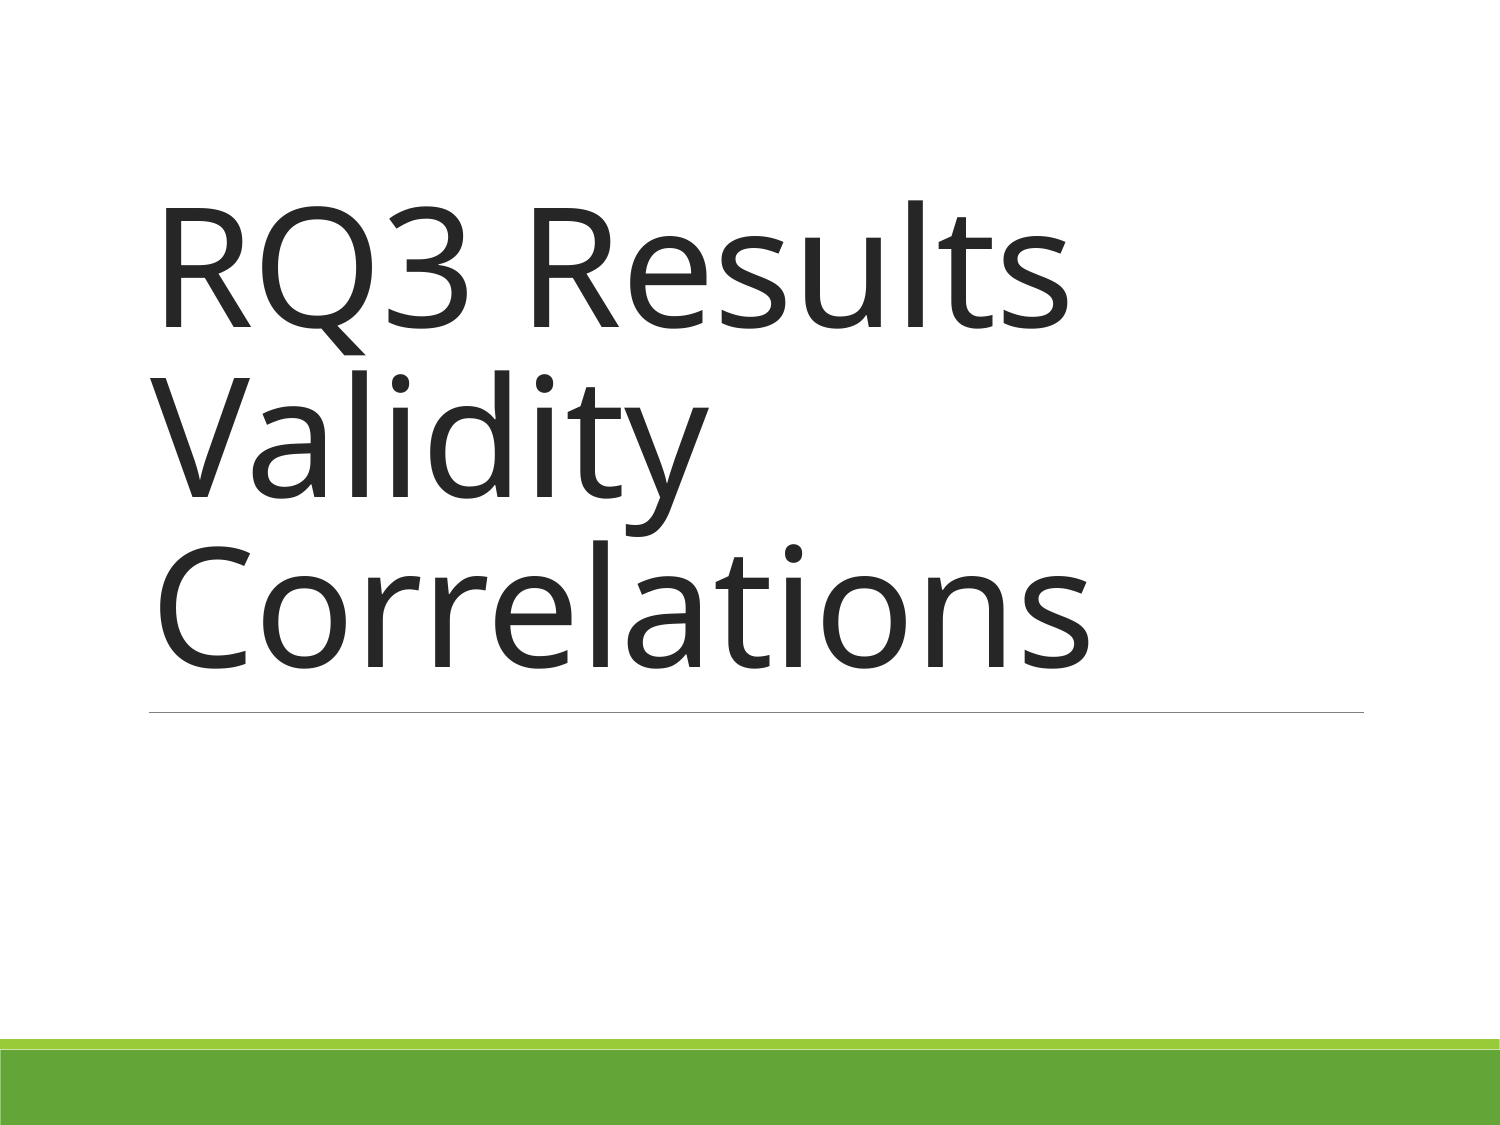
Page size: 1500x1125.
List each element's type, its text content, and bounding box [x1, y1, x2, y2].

title RQ3 Results Validity Correlations [135, 124, 1373, 710]
